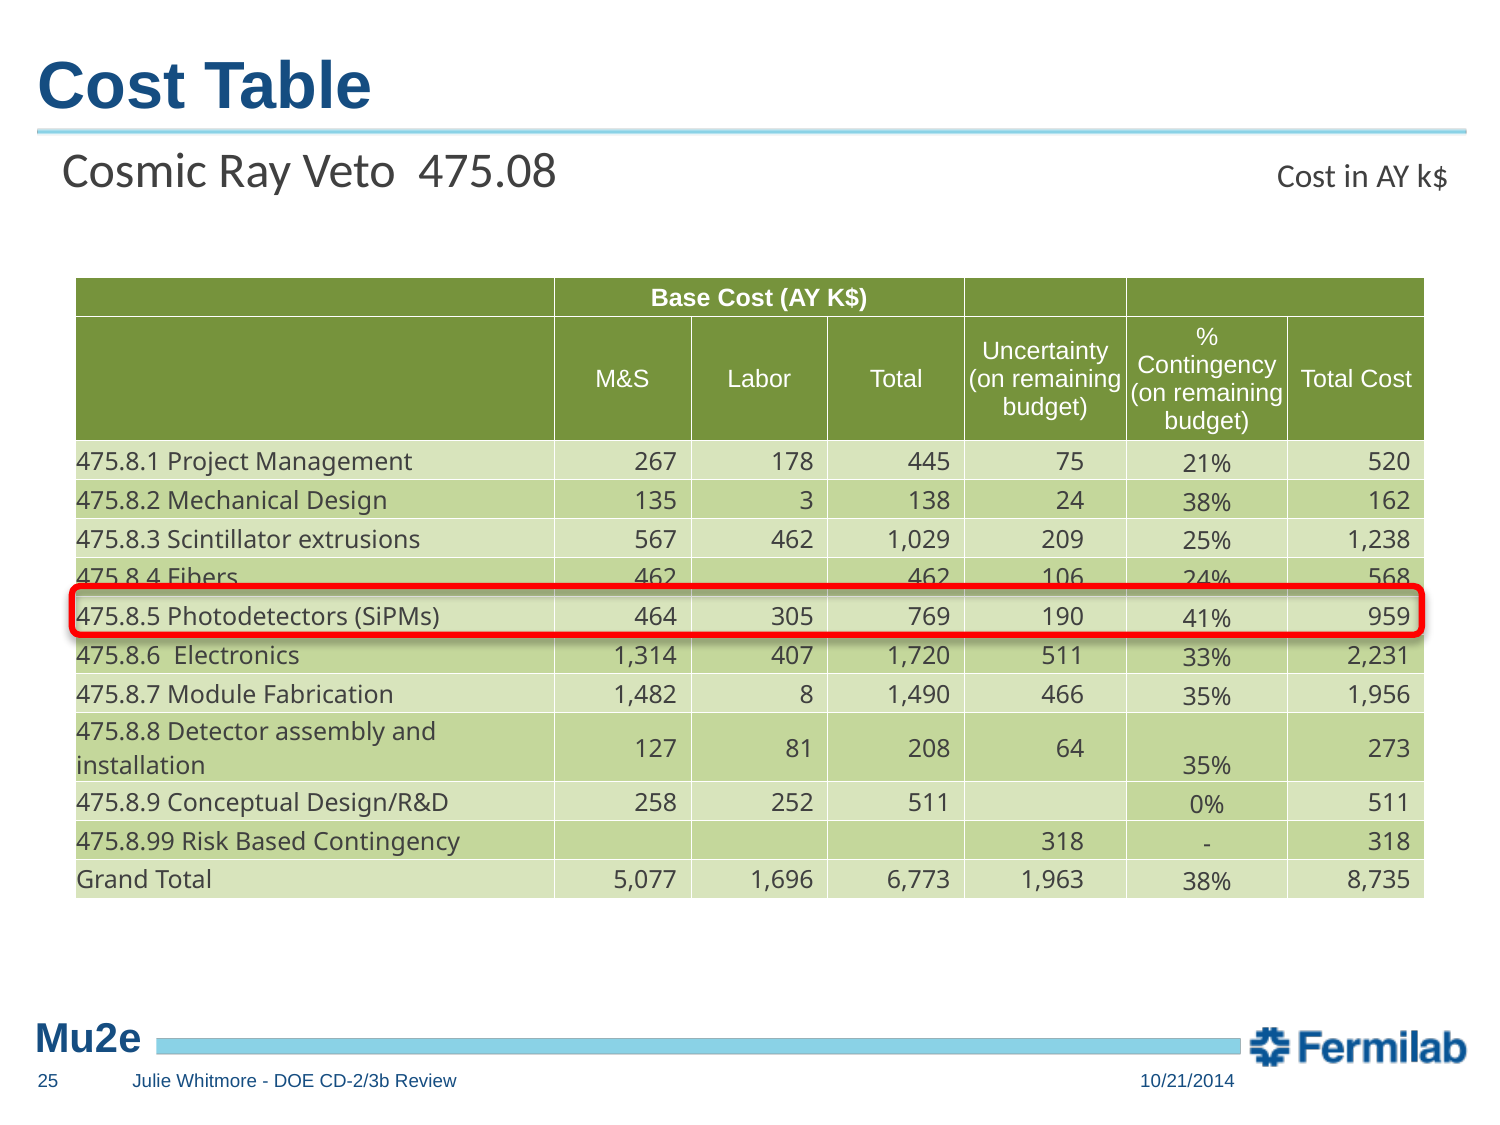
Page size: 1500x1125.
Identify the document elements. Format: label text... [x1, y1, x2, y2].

table_cell 475.8.1 Project Management [76, 441, 554, 479]
table_cell 25% [1127, 519, 1287, 557]
table_cell [828, 821, 964, 859]
table_cell 38% [1127, 480, 1287, 518]
table_cell Total [828, 317, 964, 440]
table_cell 178 [692, 441, 827, 479]
table_cell 64 [965, 713, 1126, 781]
table_cell 2,231 [1288, 642, 1424, 673]
table_cell 33% [1127, 647, 1287, 673]
table_cell 127 [555, 713, 691, 781]
table_cell 462 [828, 558, 964, 585]
table_cell 475.8.9 Conceptual Design/R&D [76, 782, 554, 820]
table_cell 475.8.3 Scintillator extrusions [76, 519, 554, 557]
table_cell 38% [1127, 860, 1287, 898]
table_header Base Cost (AY K$) [555, 278, 964, 316]
table_header [1127, 278, 1288, 316]
table_cell Uncertainty (on remaining budget) [965, 317, 1126, 440]
table_cell Total Cost [1288, 317, 1424, 440]
table_cell 475.8.4 Fibers [76, 558, 554, 586]
table_cell 466 [965, 674, 1126, 712]
table_cell % Contingency (on remaining budget) [1127, 317, 1287, 440]
table_cell [692, 821, 827, 859]
table_cell - [1127, 821, 1287, 859]
table_cell 81 [692, 713, 827, 781]
table_cell 462 [555, 558, 691, 585]
table_cell 1,029 [828, 519, 964, 557]
table_cell 209 [965, 519, 1126, 557]
table_cell 318 [1288, 821, 1424, 859]
table_cell 24% [1127, 558, 1287, 585]
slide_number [1058, 1068, 1235, 1109]
table_cell 138 [828, 480, 964, 518]
text_box [71, 585, 1423, 636]
table_cell 1,238 [1288, 519, 1424, 557]
table_cell 8,735 [1288, 860, 1424, 898]
table_cell 273 [1288, 713, 1424, 781]
table_cell 1,490 [828, 674, 964, 712]
table_header [1288, 278, 1424, 316]
table_header [965, 278, 1126, 316]
table_cell Grand Total [76, 860, 554, 898]
table_cell 106 [965, 558, 1126, 585]
table_cell [965, 782, 1126, 820]
table_cell 267 [555, 441, 691, 479]
table_cell 35% [1127, 674, 1287, 712]
table_cell 1,482 [555, 674, 691, 712]
table_header [76, 278, 554, 316]
table_cell 24 [965, 480, 1126, 518]
table_cell 1,696 [692, 860, 827, 898]
table_cell 475.8.8 Detector assembly and installation [76, 713, 554, 781]
table_cell 462 [692, 519, 827, 557]
table_cell 258 [555, 782, 691, 820]
table_cell 1,956 [1288, 674, 1424, 712]
table_cell 35% [1127, 713, 1287, 781]
table_cell M&S [555, 317, 691, 440]
table_cell 3 [692, 480, 827, 518]
footer Julie Whitmore - DOE CD-2/3b Review [132, 1068, 1014, 1109]
table_cell 0% [1127, 782, 1287, 820]
table_cell 511 [965, 647, 1126, 673]
table_cell 407 [692, 647, 827, 673]
table_cell 21% [1127, 441, 1287, 479]
text_box Cosmic Ray Veto 475.08 Cost in AY k$ [47, 129, 1464, 205]
slide_number 25 [37, 1068, 111, 1109]
table_cell 475.8.99 Risk Based Contingency [76, 821, 554, 859]
table_cell 318 [965, 821, 1126, 859]
table_cell Labor [692, 317, 827, 440]
table_cell 75 [965, 441, 1126, 479]
table_cell [76, 317, 554, 440]
table_cell 475.8.7 Module Fabrication [76, 674, 554, 712]
table_cell 8 [692, 674, 827, 712]
table_cell 1,720 [828, 647, 964, 673]
table_cell 135 [555, 480, 691, 518]
table_cell 567 [555, 519, 691, 557]
table_cell 162 [1288, 480, 1424, 518]
table_cell 445 [828, 441, 964, 479]
table_cell [555, 821, 691, 859]
table_cell 208 [828, 713, 964, 781]
table_cell 252 [692, 782, 827, 820]
table_cell 511 [828, 782, 964, 820]
table_cell 568 [1288, 558, 1424, 591]
table_cell 6,773 [828, 860, 964, 898]
table_cell 1,963 [965, 860, 1126, 898]
table_cell 475.8.6 Electronics [76, 646, 554, 673]
title Cost Table [37, 17, 1463, 123]
table_cell 475.8.2 Mechanical Design [76, 480, 554, 518]
table_cell 1,314 [555, 647, 691, 673]
table_cell [692, 558, 827, 585]
table_cell 520 [1288, 441, 1424, 479]
table_cell 5,077 [555, 860, 691, 898]
table_cell 511 [1288, 782, 1424, 820]
